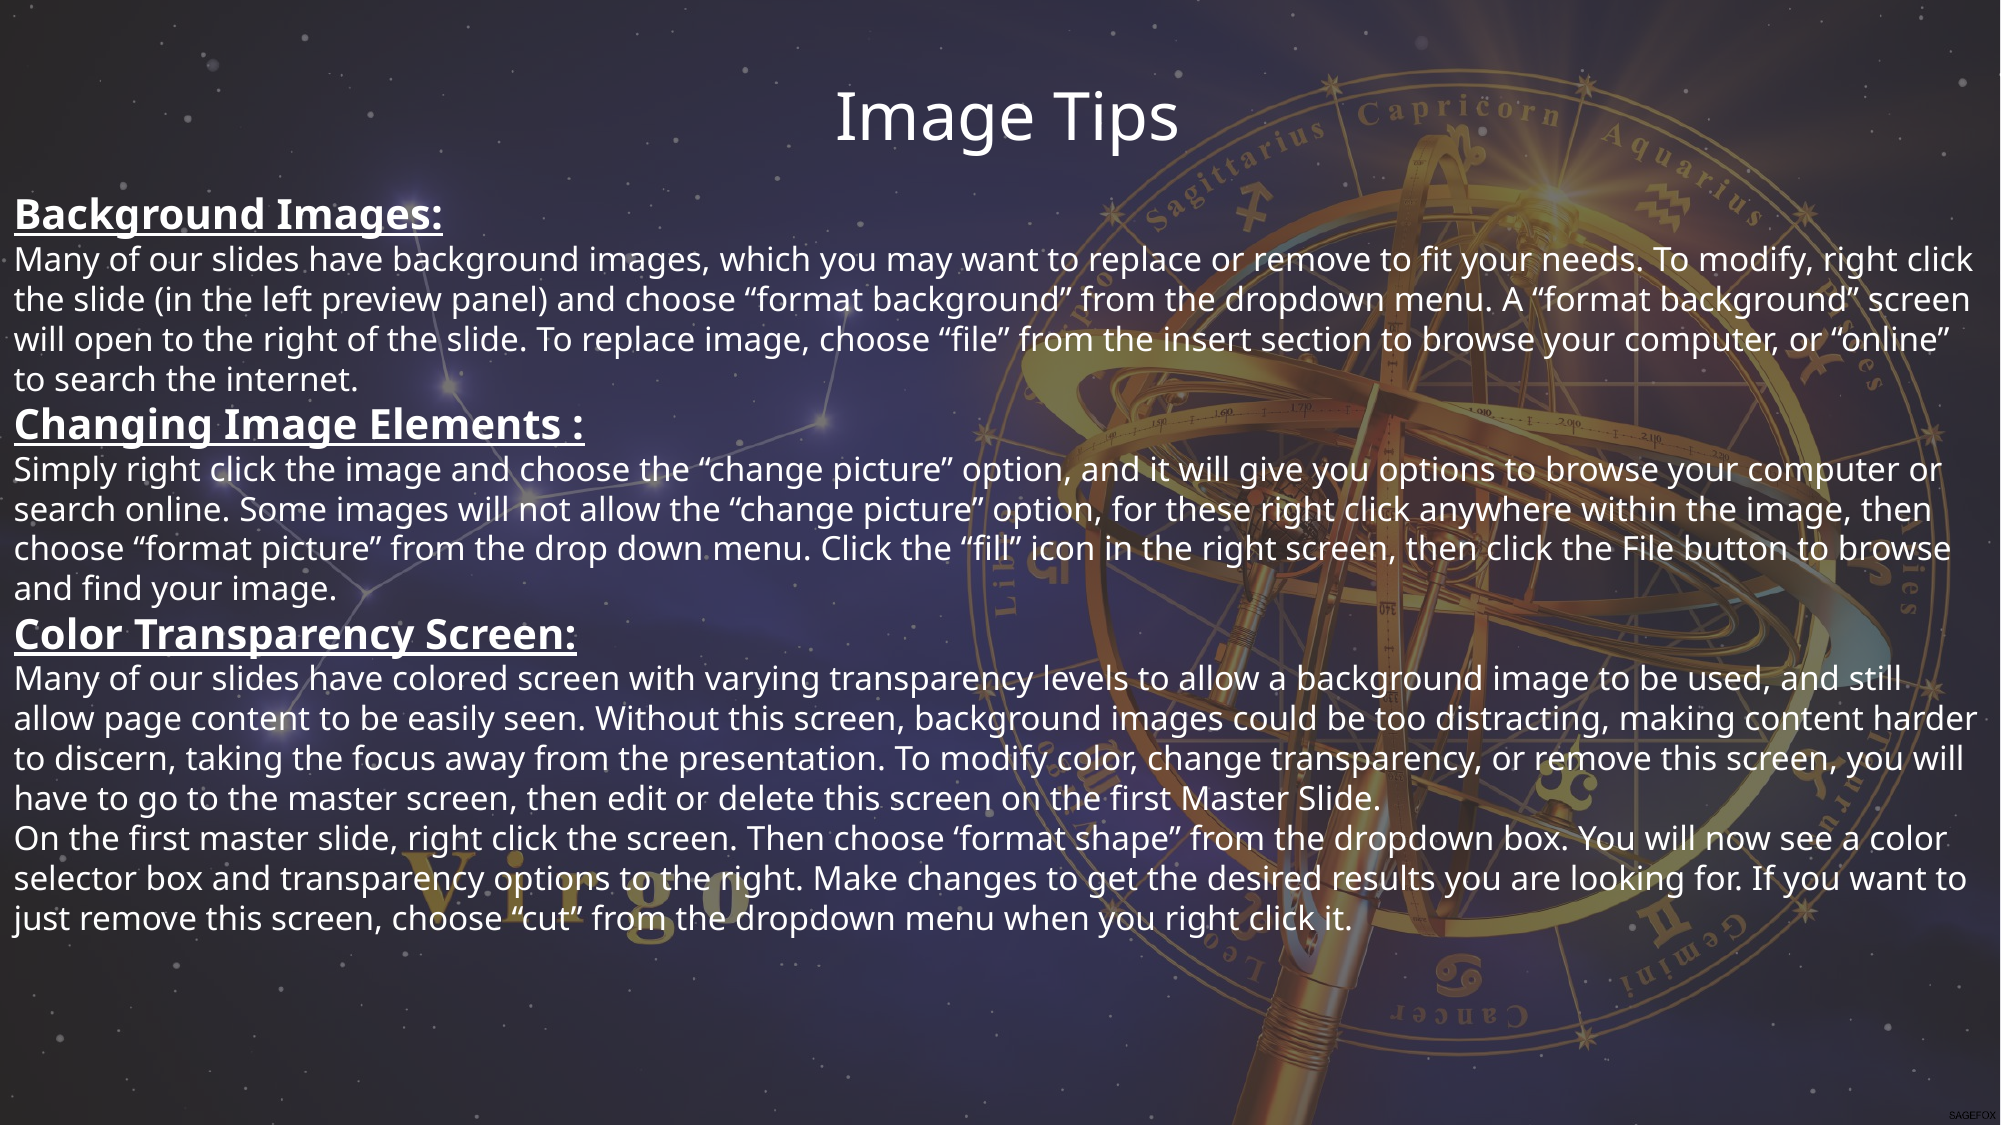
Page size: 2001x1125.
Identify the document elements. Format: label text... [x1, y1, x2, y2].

text_box Background Images: Many of our slides have background images, which you may want to replace or remove to fit your needs. To modify, right click the slide (in the left preview panel) and choose “format background” from the dropdown menu. A “format background” screen will open to the right of the slide. To replace image, choose “file” from the insert section to browse your computer, or “online” to search the internet. Changing Image Elements : Simply right click the image and choose the “change picture” option, and it will give you options to browse your computer or search online. Some images will not allow the “change picture” option, for these right click anywhere within the image, then choose “format picture” from the drop down menu. Click the “fill” icon in the right screen, then click the File button to browse and find your image. Color Transparency Screen: Many of our slides have colored screen with varying transparency levels to allow a background image to be used, and still allow page content to be easily seen. Without this screen, background images could be too distracting, making content harder to discern, taking the focus away from the presentation. To modify color, change transparency, or remove this screen, you will have to go to the master screen, then edit or delete this screen on the first Master Slide. On the first master slide, right click the screen. Then choose ‘format shape” from the dropdown box. You will now see a color selector box and transparency options to the right. Make changes to get the desired results you are looking for. If you want to just remove this screen, choose “cut” from the dropdown menu when you right click it. [0, 0, 2000, 1125]
title Image Tips [597, 59, 1420, 177]
